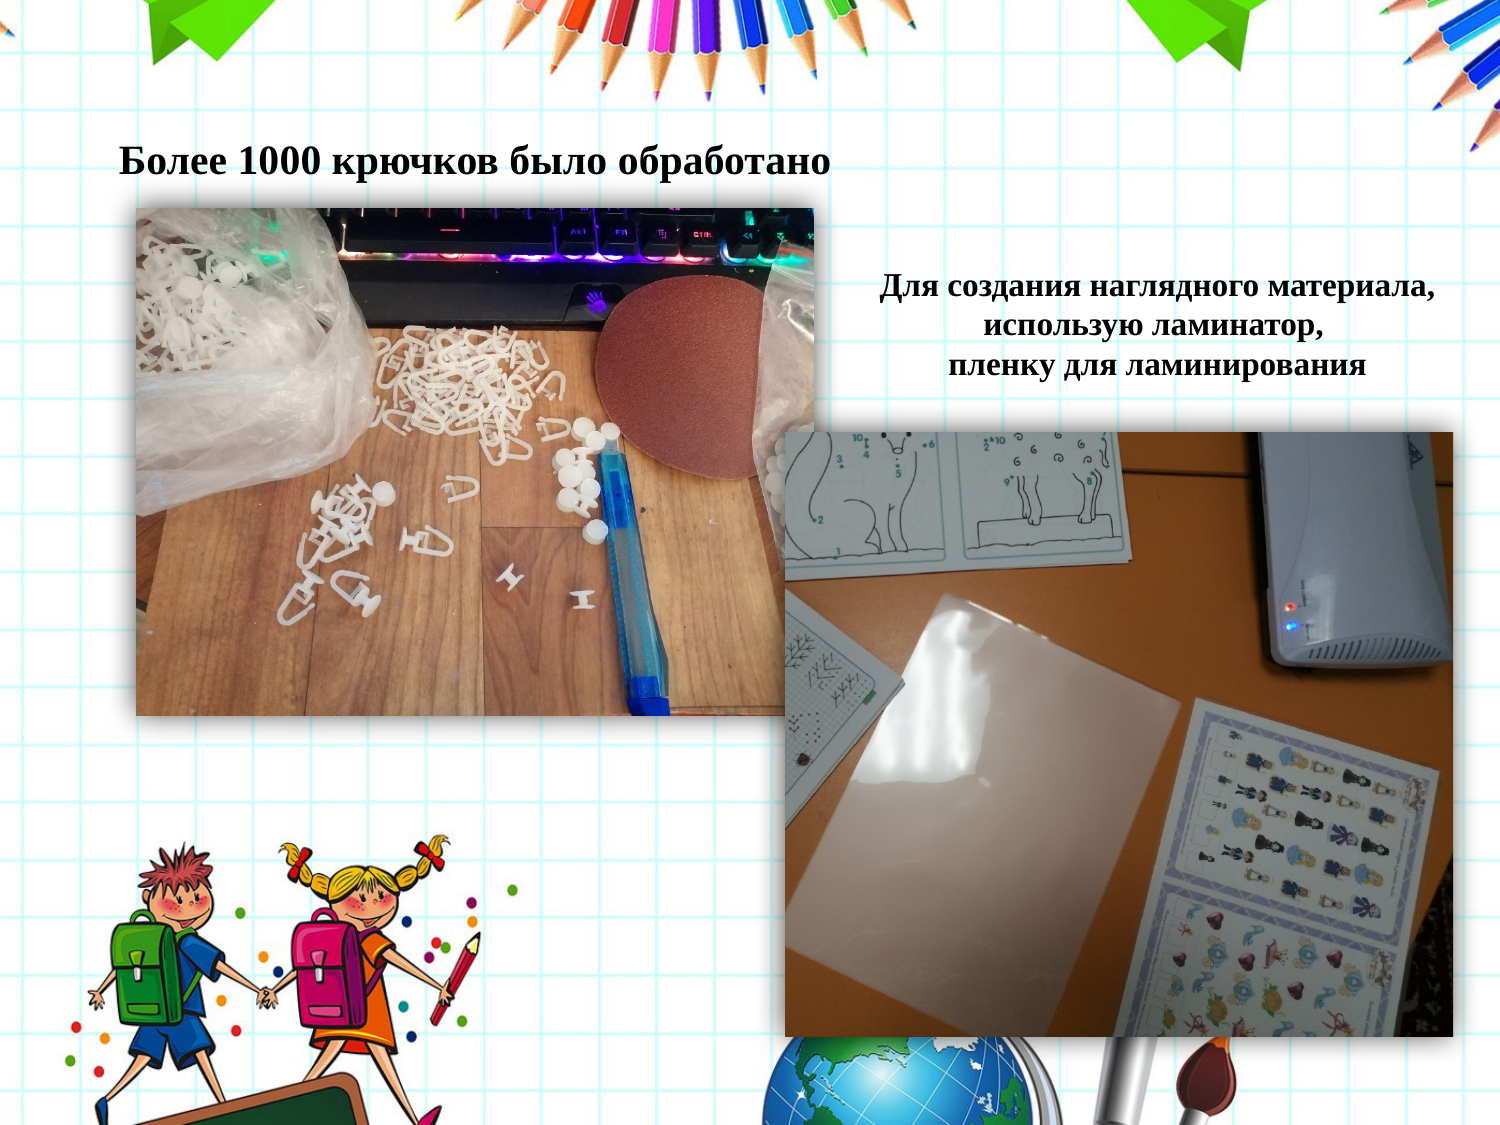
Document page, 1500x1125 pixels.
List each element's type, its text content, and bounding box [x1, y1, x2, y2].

picture [0, 0, 1500, 1125]
text_box Для создания наглядного материала, использую ламинатор, пленку для ламинирования [862, 255, 1454, 390]
text_box Более 1000 крючков было обработано [0, 125, 1119, 191]
